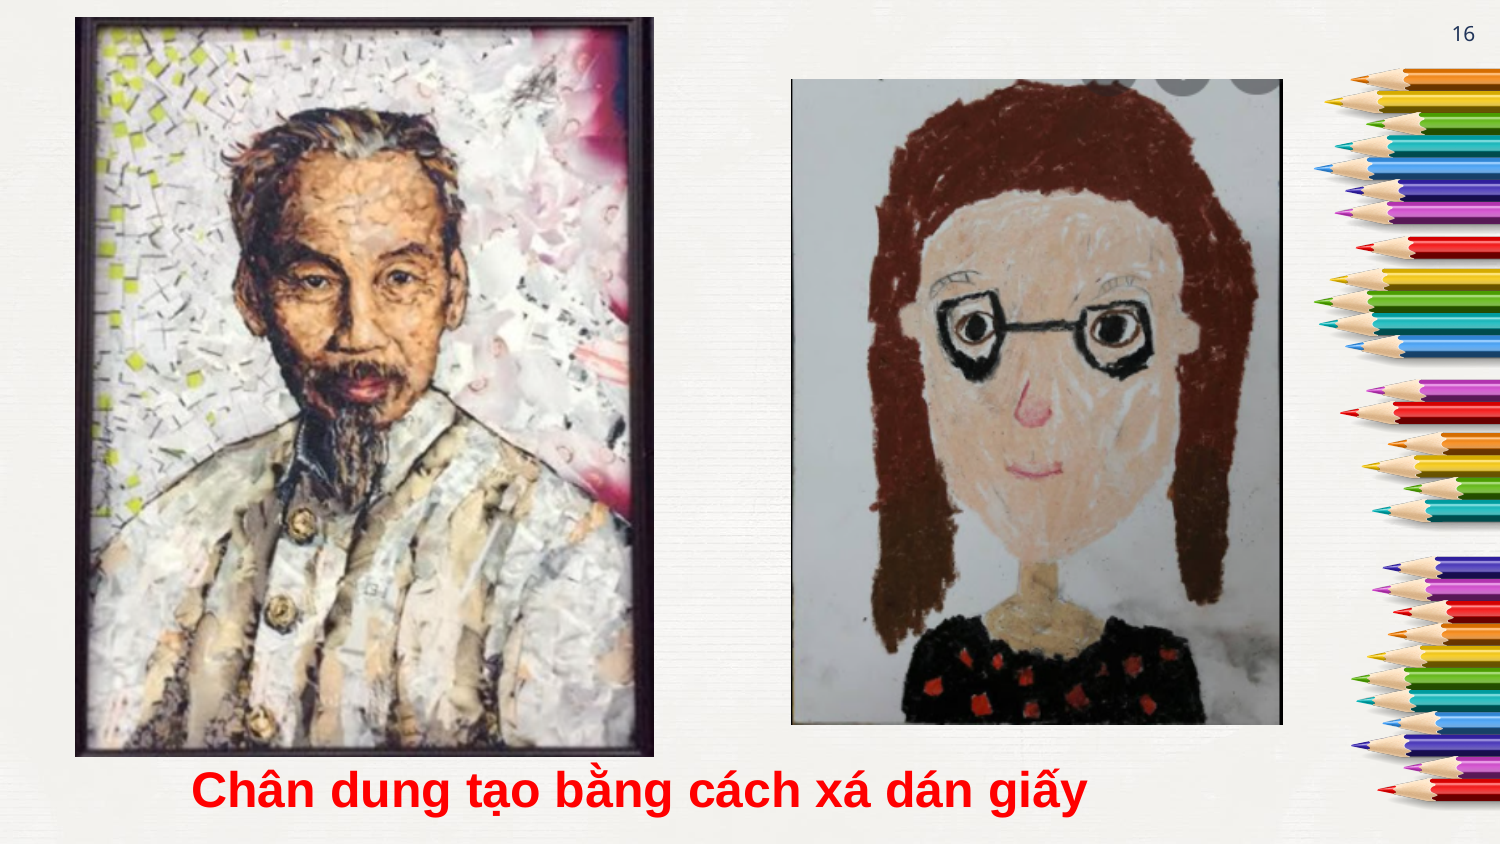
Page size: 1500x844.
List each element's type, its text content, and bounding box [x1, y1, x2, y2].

picture [0, 0, 1500, 844]
picture [1403, 478, 1500, 499]
picture [1366, 380, 1500, 401]
picture [1366, 113, 1500, 135]
picture [1355, 237, 1500, 268]
picture [1403, 757, 1500, 778]
picture [1329, 269, 1500, 290]
picture [1382, 712, 1500, 734]
picture [1350, 69, 1500, 90]
list Chân dung tạo bằng cách xá dán giấy [168, 757, 1301, 833]
picture [1345, 180, 1500, 201]
slide_number 16 [1421, 20, 1476, 66]
picture [1393, 601, 1500, 623]
picture [1388, 433, 1500, 455]
picture [1367, 646, 1500, 667]
picture [1388, 624, 1500, 645]
picture [1334, 136, 1500, 157]
picture [1382, 557, 1500, 578]
